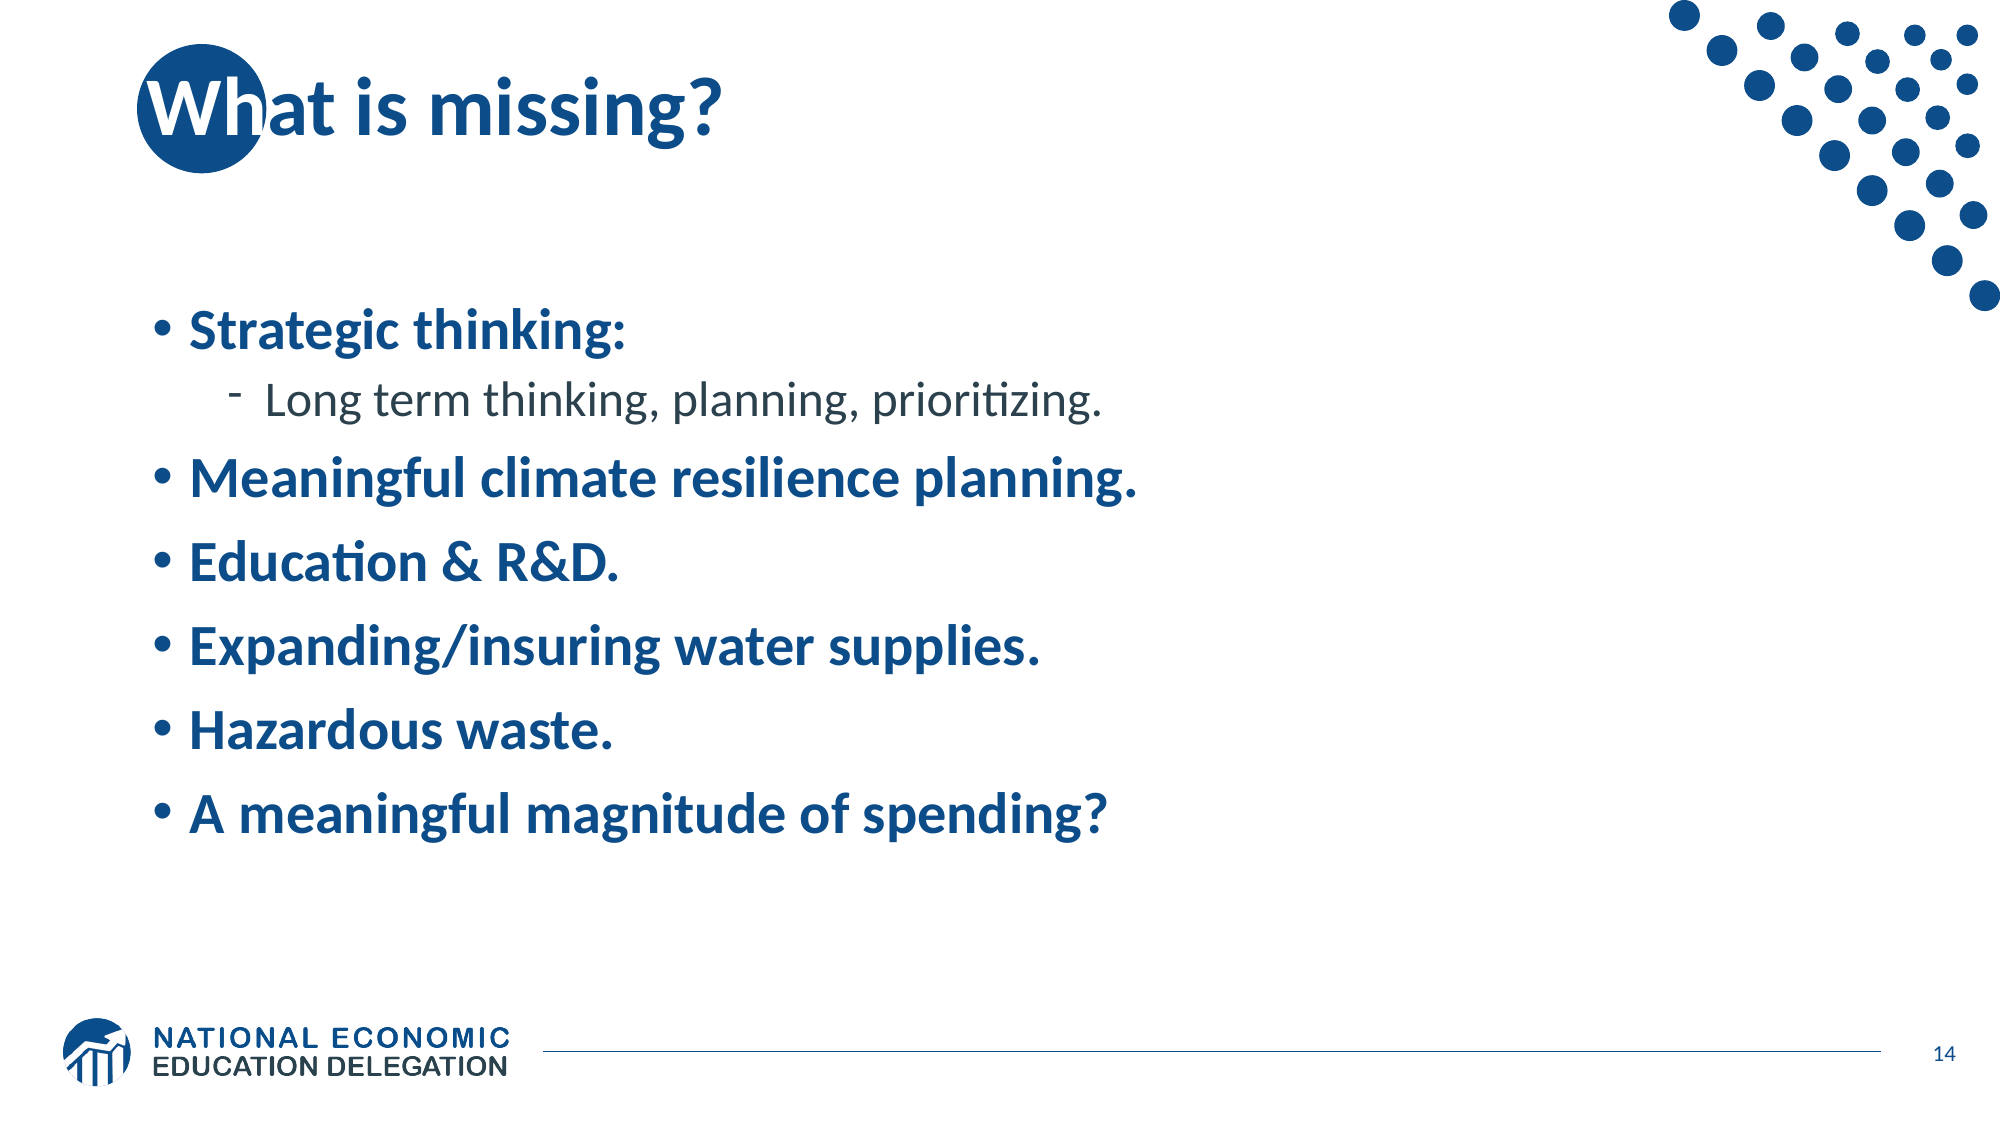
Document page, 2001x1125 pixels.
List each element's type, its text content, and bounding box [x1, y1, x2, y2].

picture [55, 1013, 520, 1091]
title What is missing? [131, 0, 1857, 218]
slide_number 14 [1521, 1022, 1972, 1082]
list Strategic thinking: Long term thinking, planning, prioritizing. Meaningful climate resilience planning. Education & R&D. Expanding/insuring water supplies. Hazardous waste. A meaningful magnitude of spending? [137, 257, 1863, 972]
